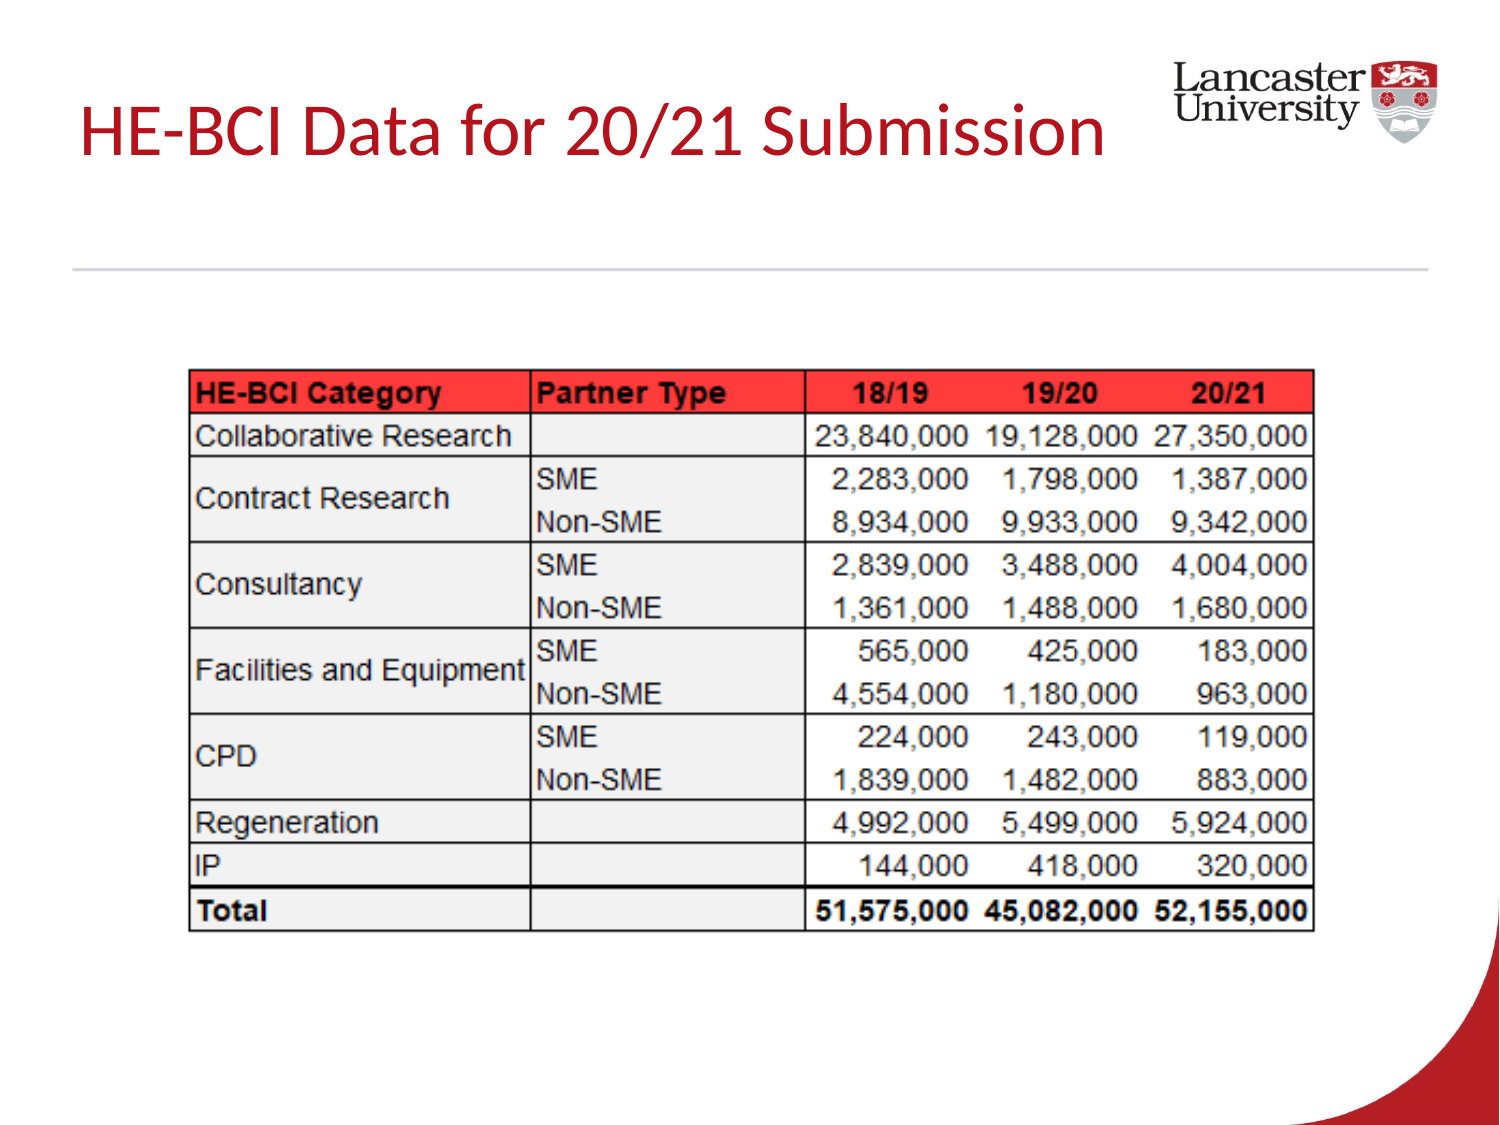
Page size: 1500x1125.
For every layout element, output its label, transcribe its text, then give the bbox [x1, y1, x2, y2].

title HE-BCI Data for 20/21 Submission [64, 90, 1176, 279]
picture [0, 0, 1499, 1125]
